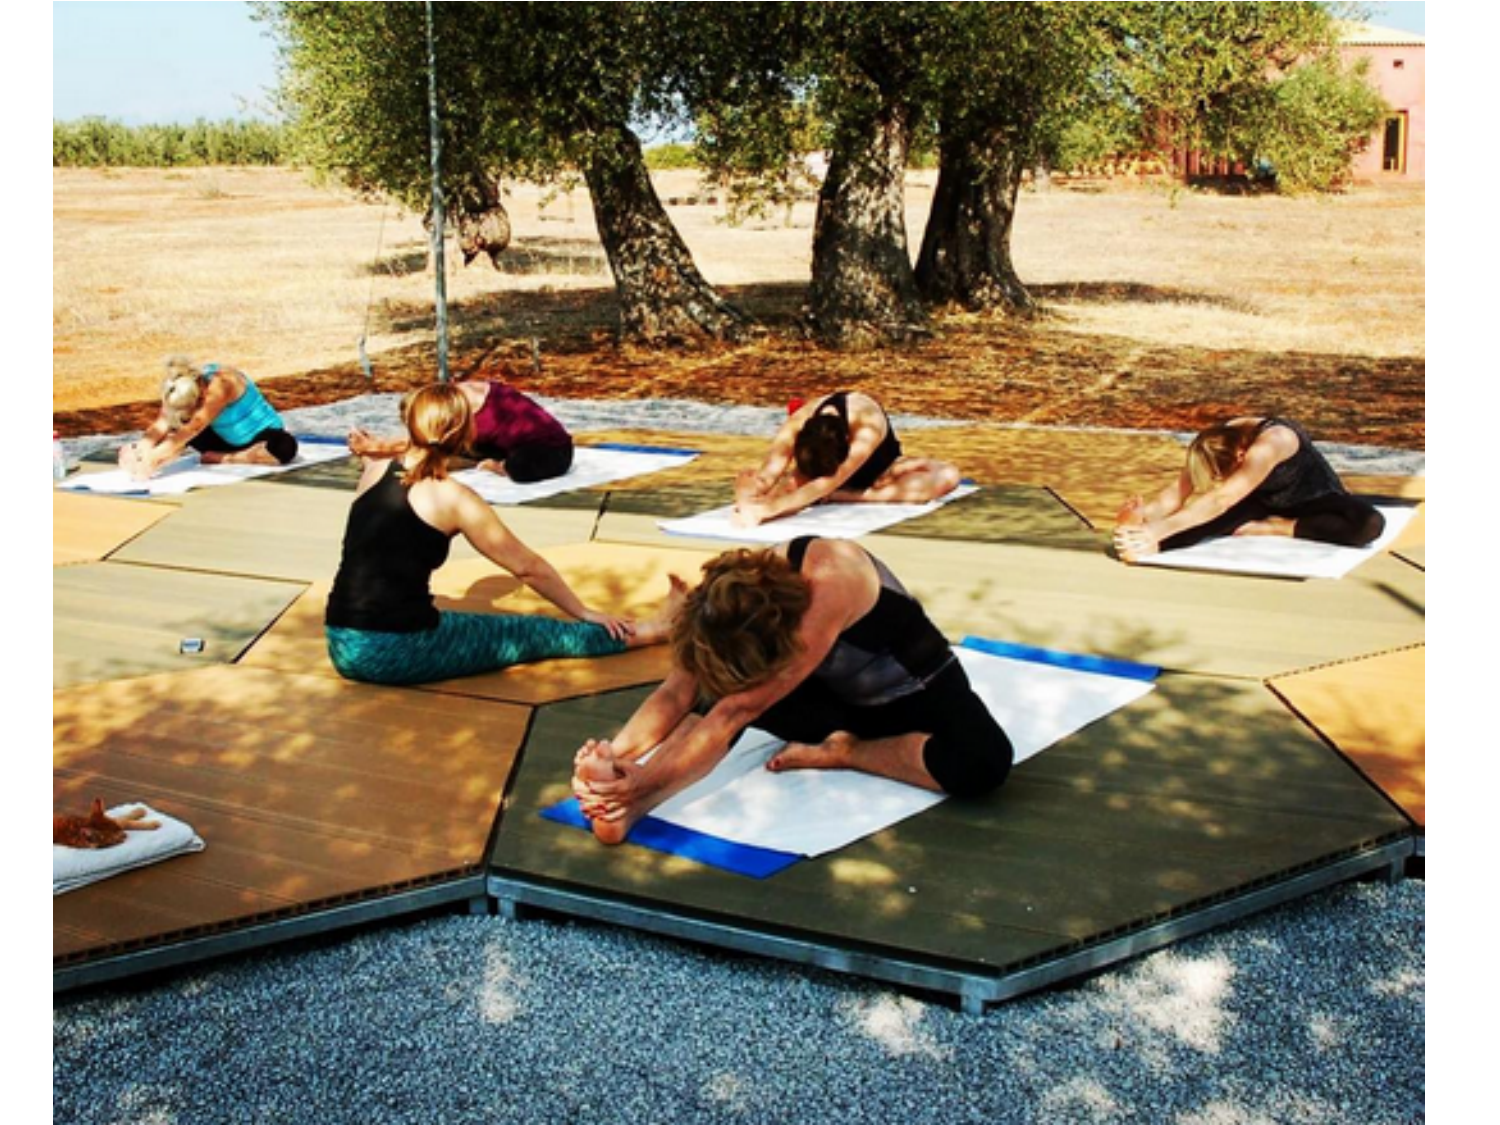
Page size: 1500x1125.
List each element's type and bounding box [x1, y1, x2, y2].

list [52, 1, 1426, 1125]
